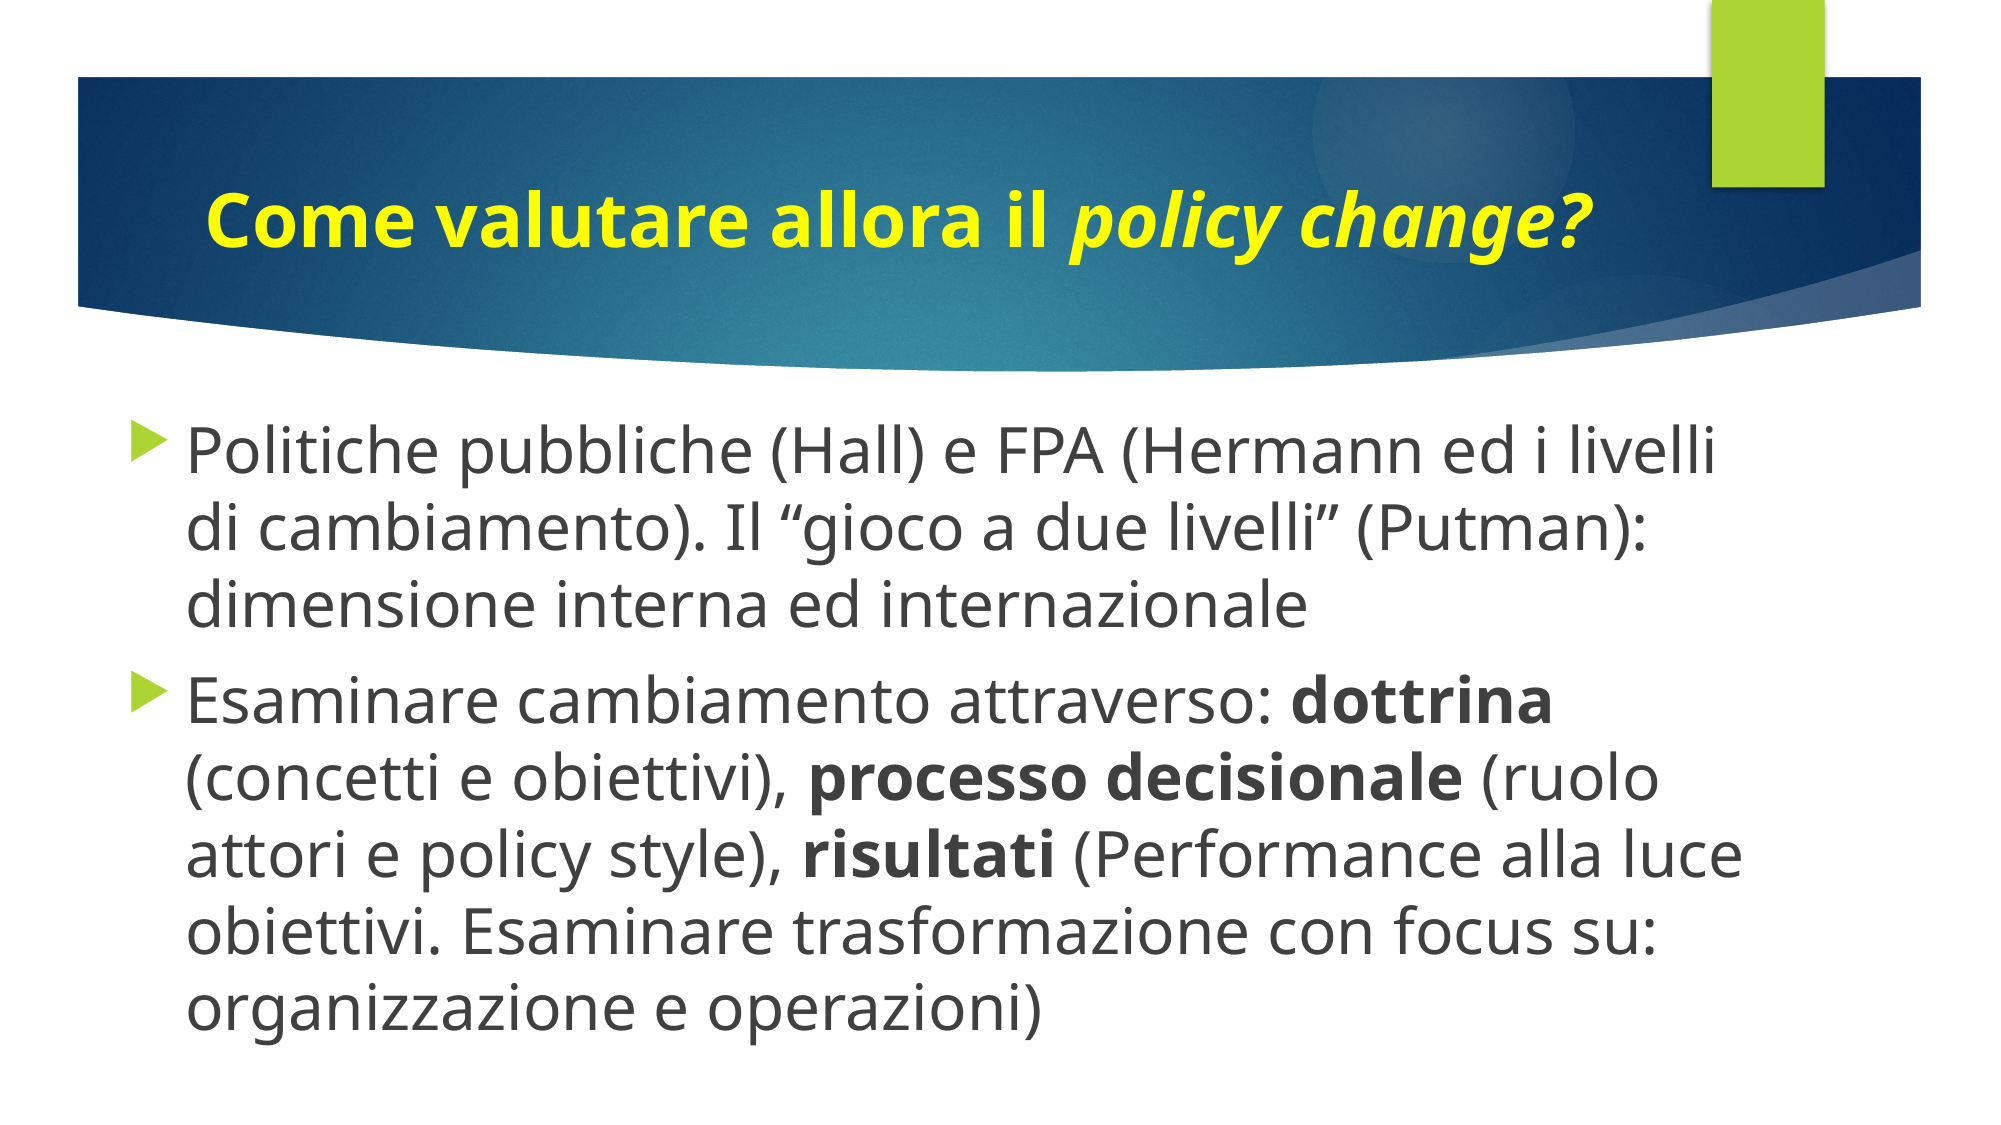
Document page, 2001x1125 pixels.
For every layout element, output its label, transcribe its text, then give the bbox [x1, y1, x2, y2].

title Come valutare allora il policy change? [189, 159, 1690, 276]
list Politiche pubbliche (Hall) e FPA (Hermann ed i livelli di cambiamento). Il “gioco a due livelli” (Putman): dimensione interna ed internazionale Esaminare cambiamento attraverso: dottrina (concetti e obiettivi), processo decisionale (ruolo attori e policy style), risultati (Performance alla luce obiettivi. Esaminare trasformazione con focus su: organizzazione e operazioni) [111, 401, 1775, 1057]
